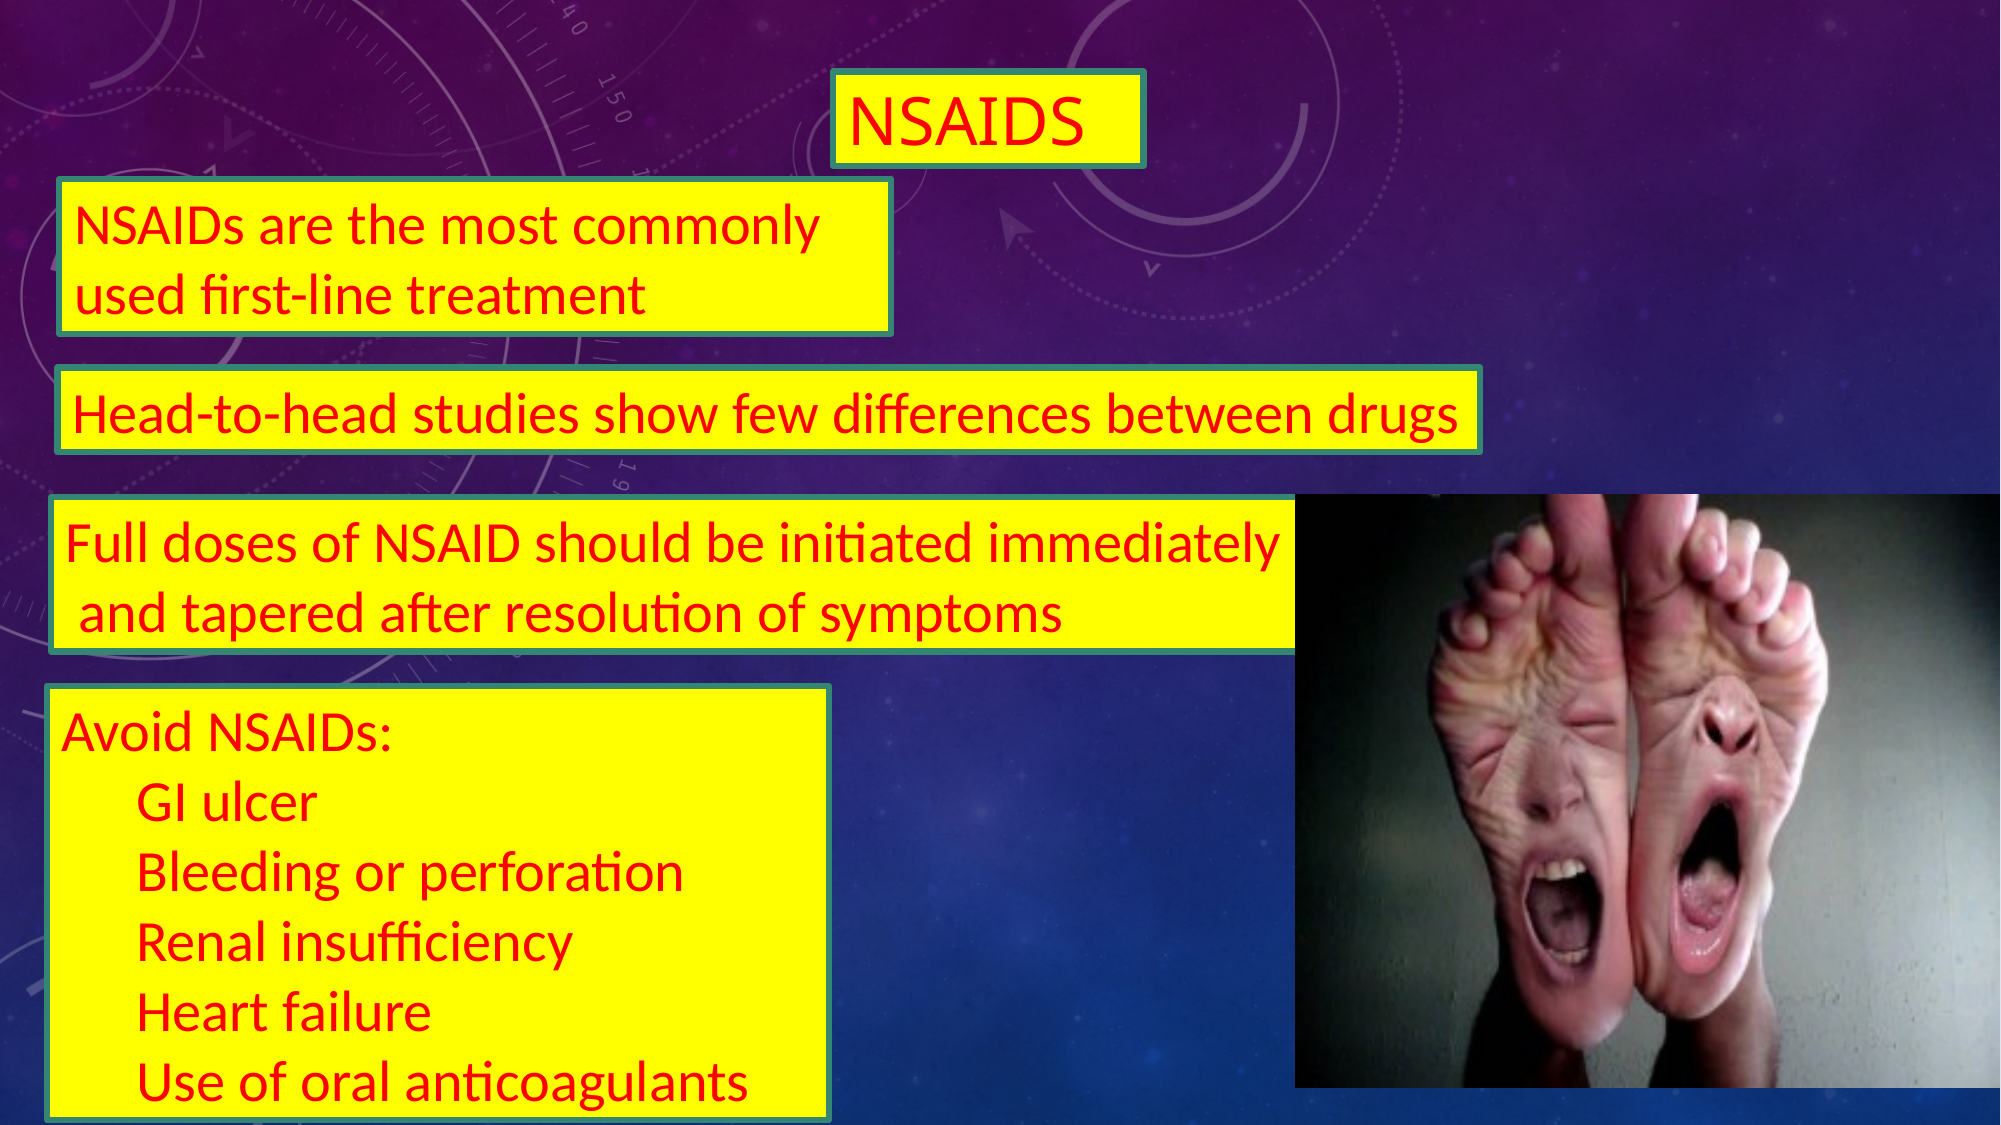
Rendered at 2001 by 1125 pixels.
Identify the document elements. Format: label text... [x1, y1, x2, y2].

text_box Full doses of NSAID should be initiated immediately and tapered after resolution of symptoms [50, 496, 1293, 652]
text_box NSAIDs are the most commonly used first-line treatment [59, 179, 892, 334]
text_box Head-to-head studies show few differences between drugs [57, 367, 1481, 453]
picture [0, 0, 2001, 1125]
text_box NSAIDS [833, 71, 1144, 167]
text_box Avoid NSAIDs: GI ulcer Bleeding or perforation Renal insufficiency Heart failure Use of oral anticoagulants [46, 685, 829, 1121]
